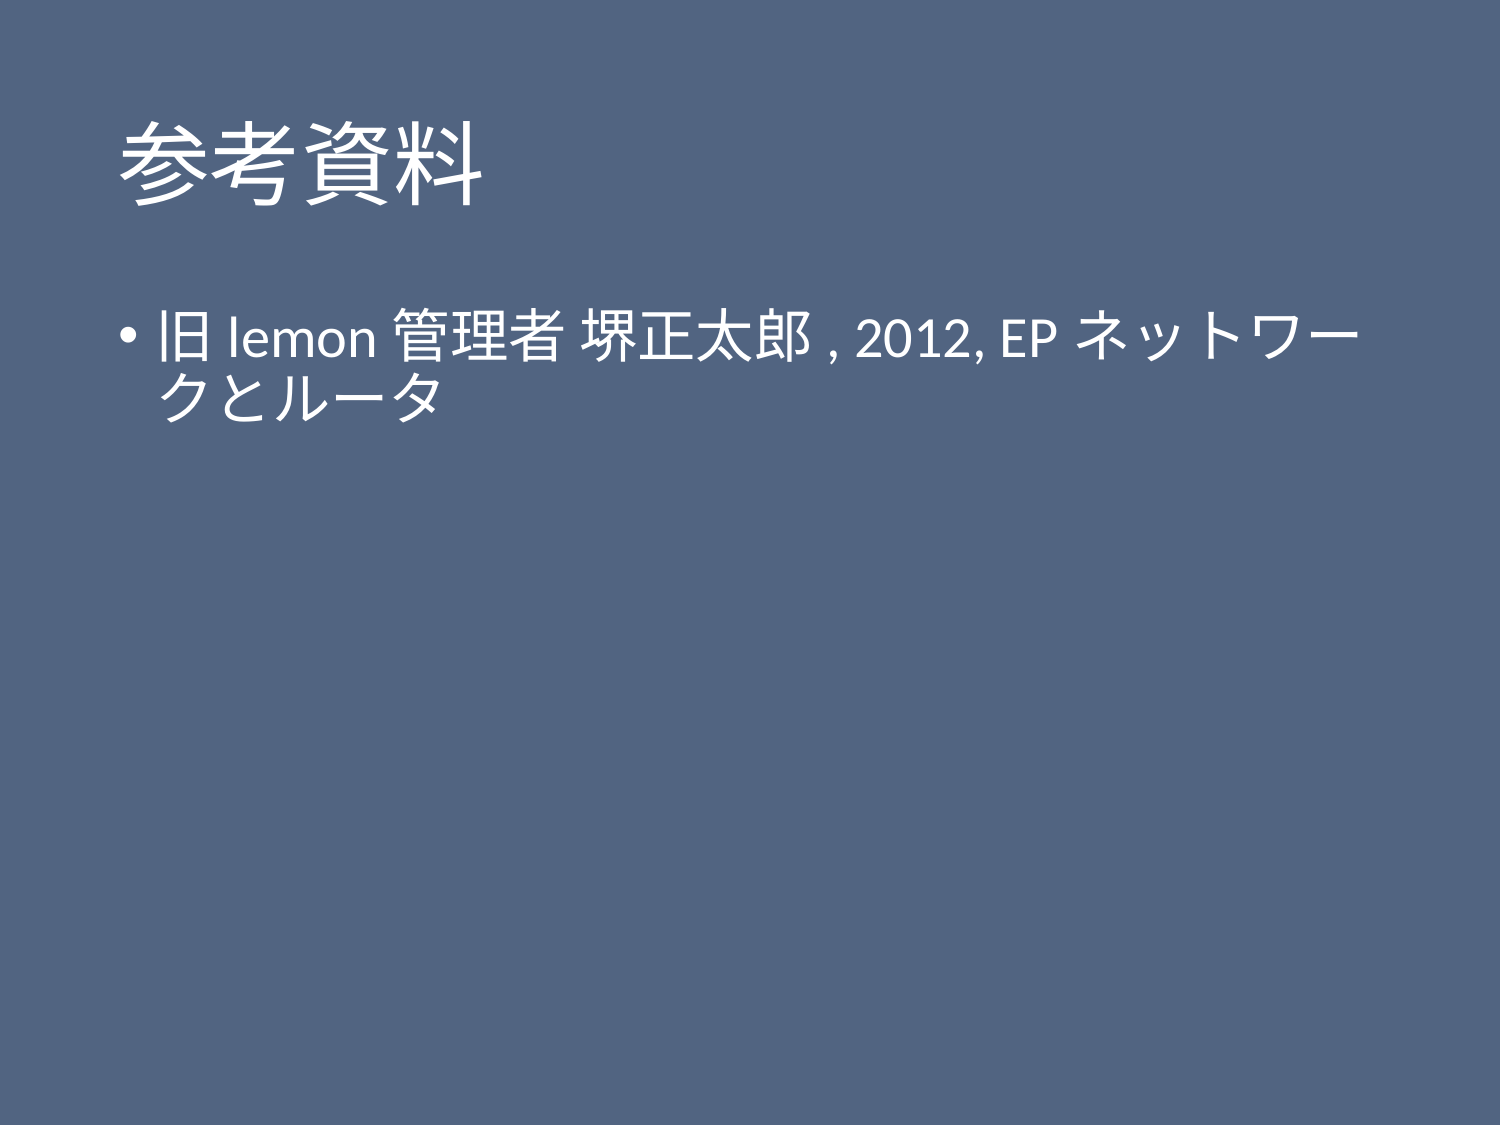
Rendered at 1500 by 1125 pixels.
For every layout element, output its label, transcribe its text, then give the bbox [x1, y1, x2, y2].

list 旧lemon管理者 堺正太郎, 2012, EPネットワークとルータ [103, 299, 1397, 1014]
title 参考資料 [103, 59, 1397, 278]
